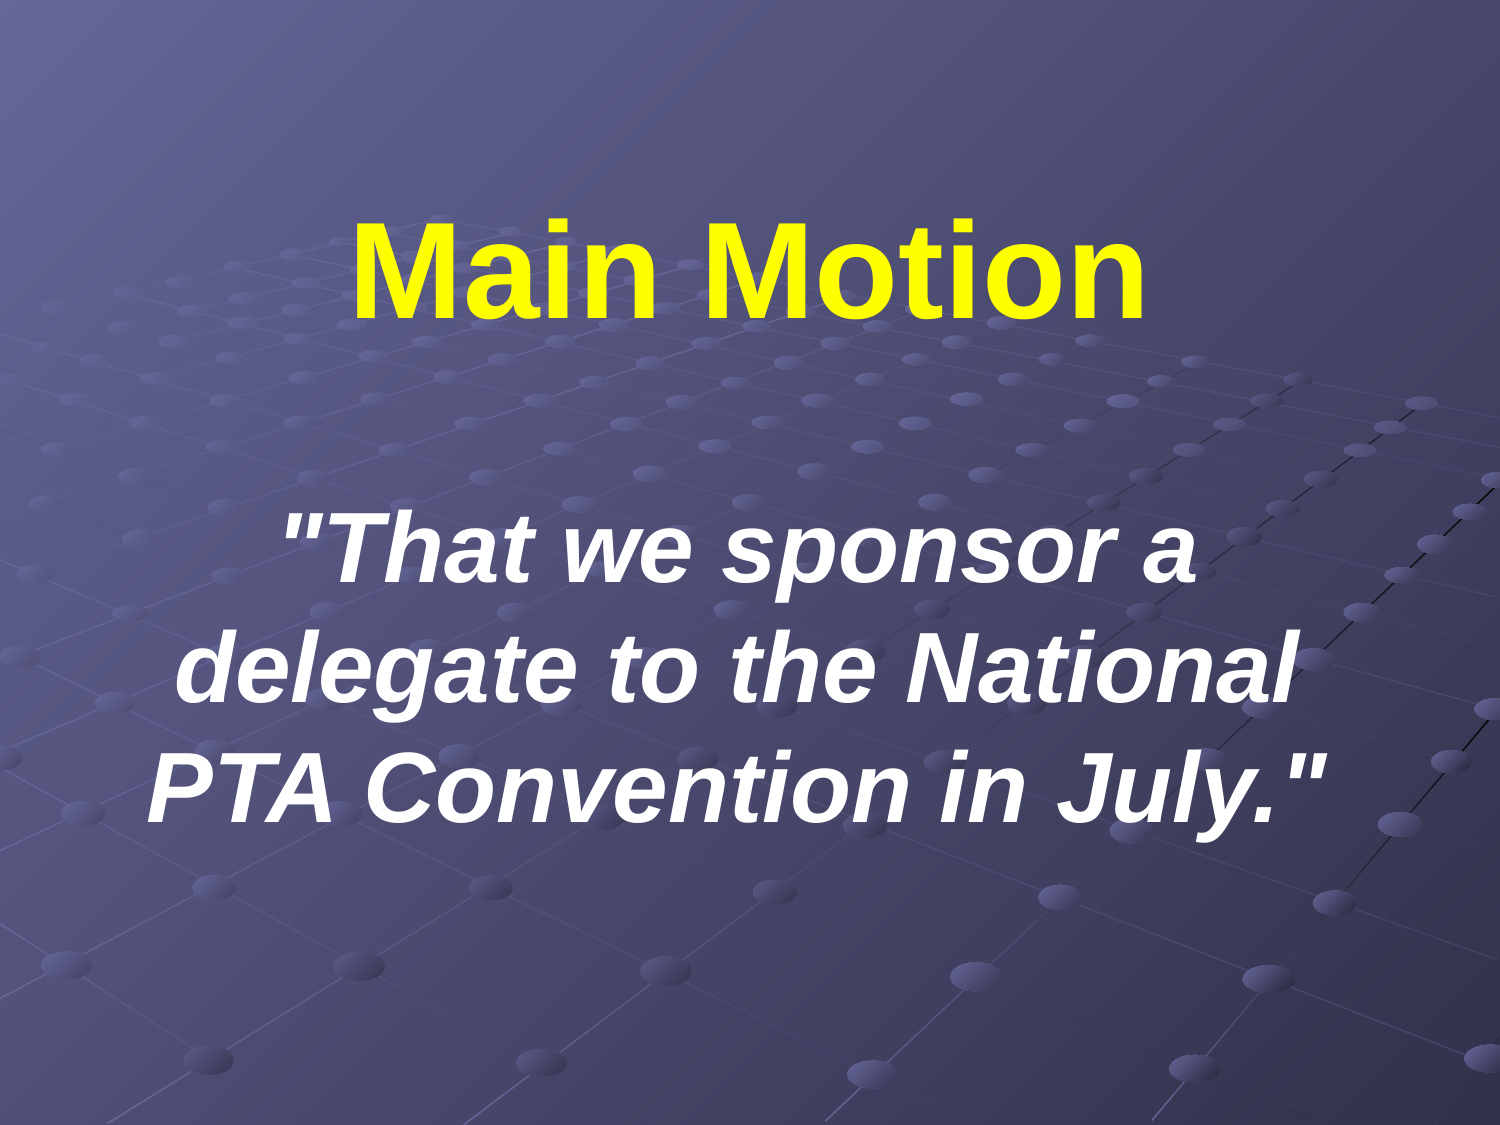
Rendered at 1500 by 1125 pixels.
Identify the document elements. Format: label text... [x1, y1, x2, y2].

title Main Motion [112, 112, 1388, 354]
subtitle "That we sponsor a delegate to the National PTA Convention in July." [62, 474, 1413, 963]
